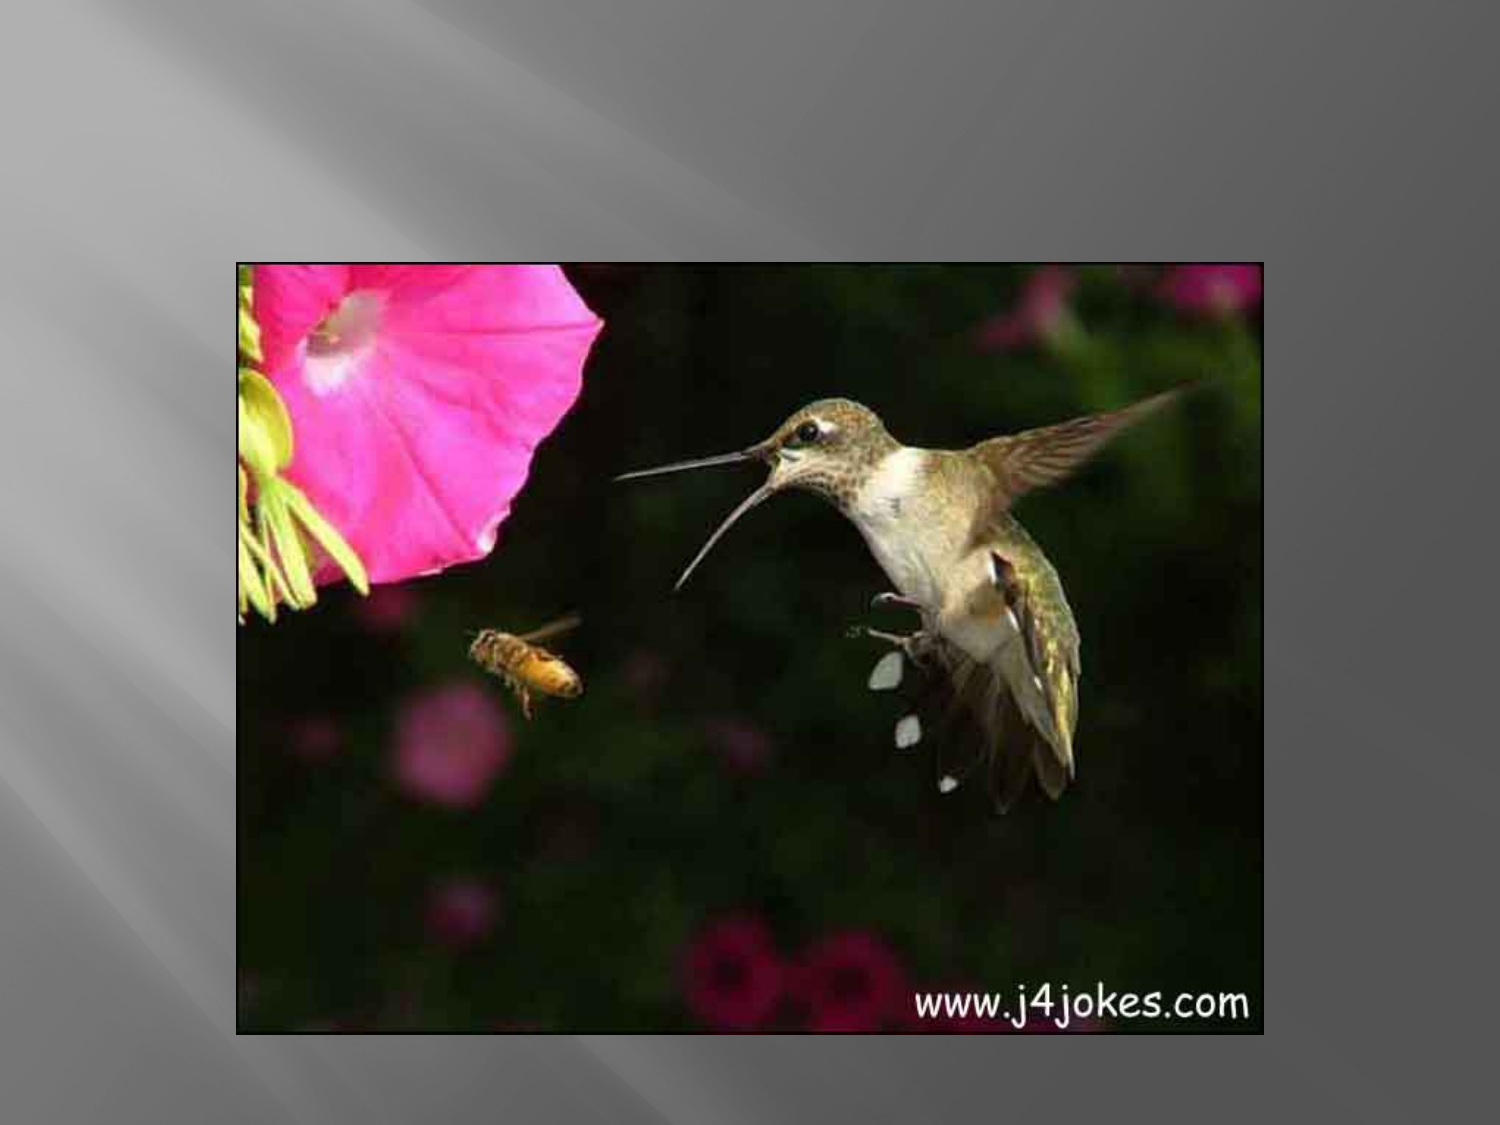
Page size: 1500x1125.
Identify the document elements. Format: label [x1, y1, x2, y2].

list [235, 262, 1265, 1036]
